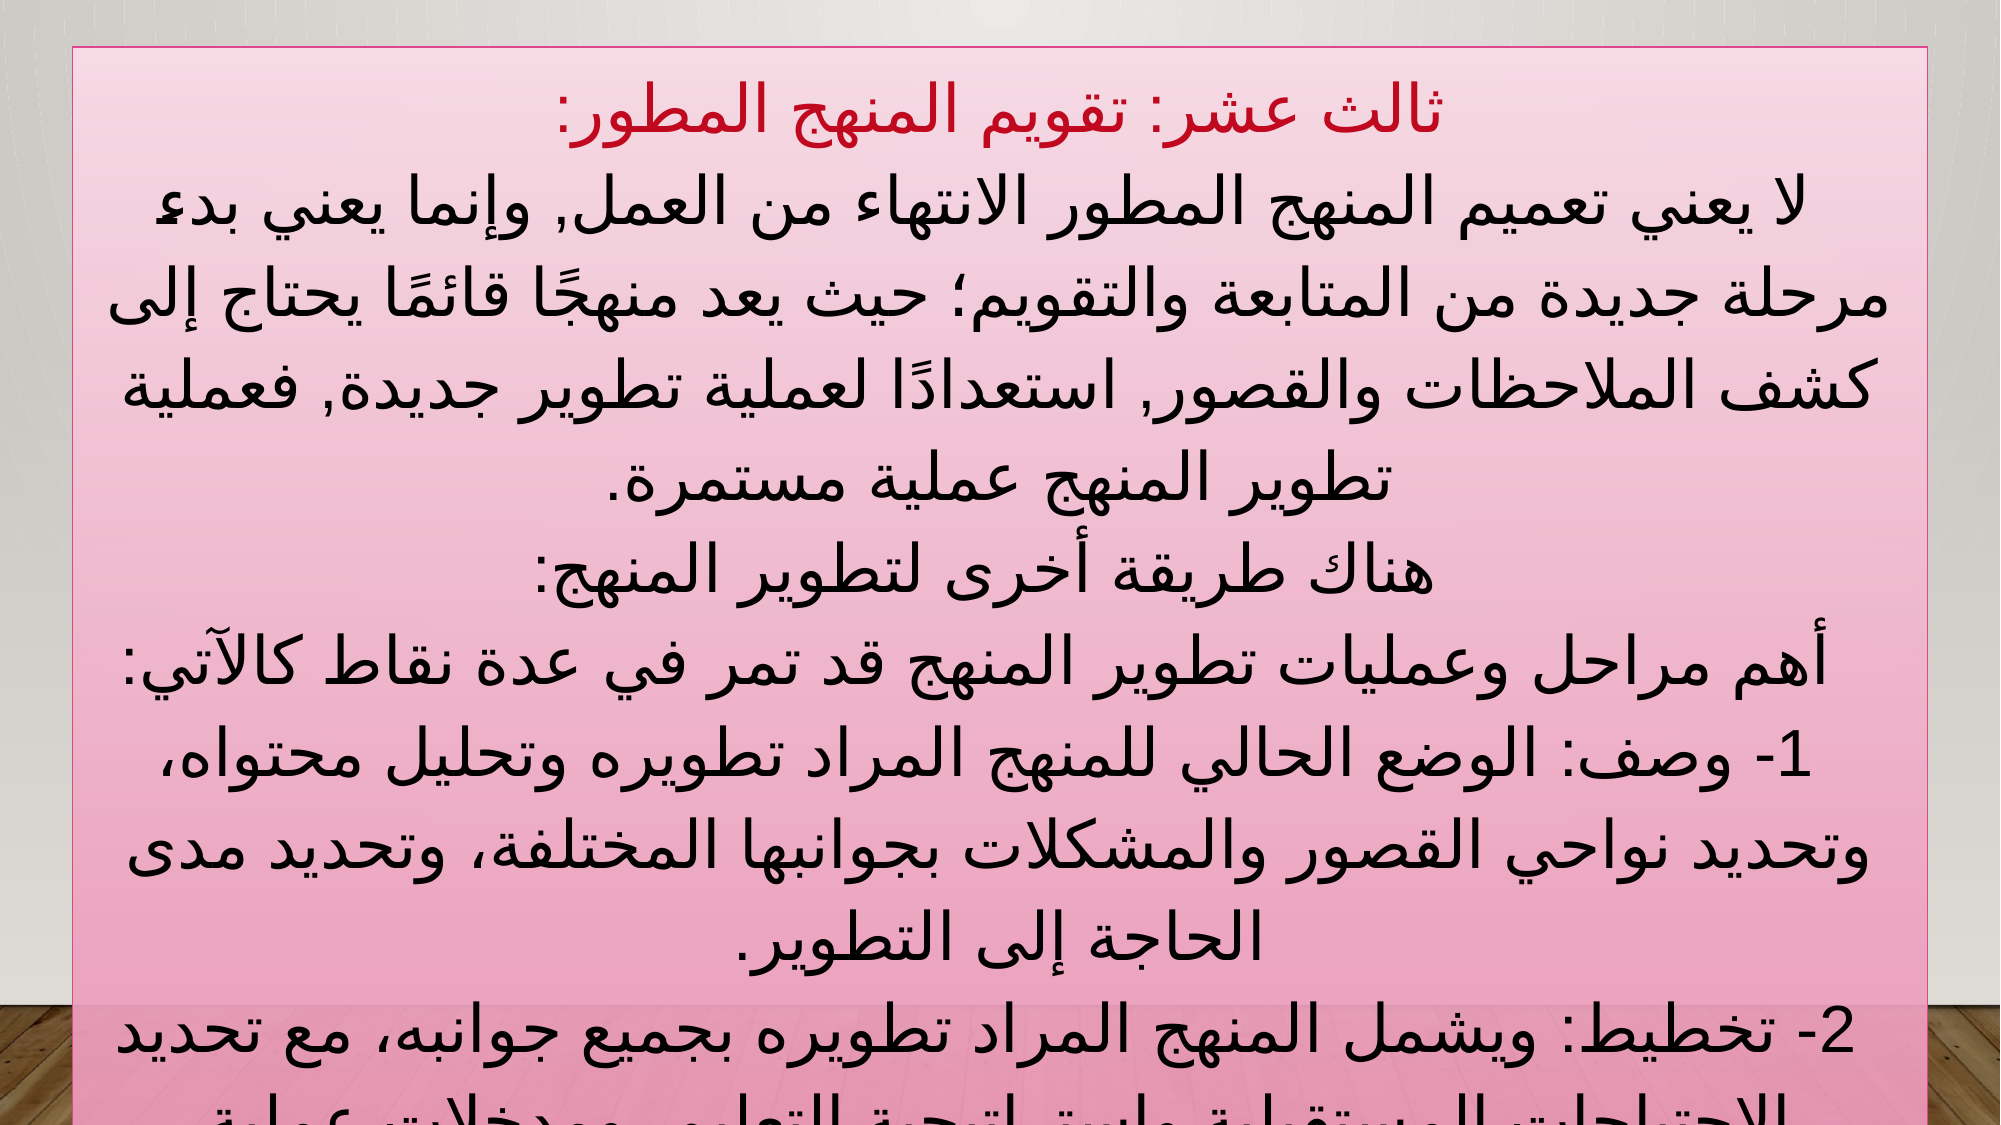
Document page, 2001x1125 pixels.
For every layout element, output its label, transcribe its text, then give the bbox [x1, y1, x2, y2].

picture [1928, 1005, 2000, 1125]
text_box ثالث عشر: تقويم المنهج المطور: لا يعني تعميم المنهج المطور الانتهاء من العمل, وإنما يعني بدء مرحلة جديدة من المتابعة والتقويم؛ حيث يعد منهجًا قائمًا يحتاج إلى كشف الملاحظات والقصور, استعدادًا لعملية تطوير جديدة, فعملية تطوير المنهج عملية مستمرة. هناك طريقة أخرى لتطوير المنهج: أهم مراحل وعمليات تطوير المنهج قد تمر في عدة نقاط كالآتي: 1- وصف: الوضع الحالي للمنهج المراد تطويره وتحليل محتواه، وتحديد نواحي القصور والمشكلات بجوانبها المختلفة، وتحديد مدى الحاجة إلى التطوير. 2- تخطيط: ويشمل المنهج المراد تطويره بجميع جوانبه، مع تحديد الاحتياجات المستقبلية واستراتيجية التعليم، ومدخلات عملية التطوير، ويمكن حذف أو إضافة، أو مراجعة وتحسين بعض أجزاء من المناهج الحالية. [72, 46, 1928, 1125]
picture [0, 1005, 72, 1125]
